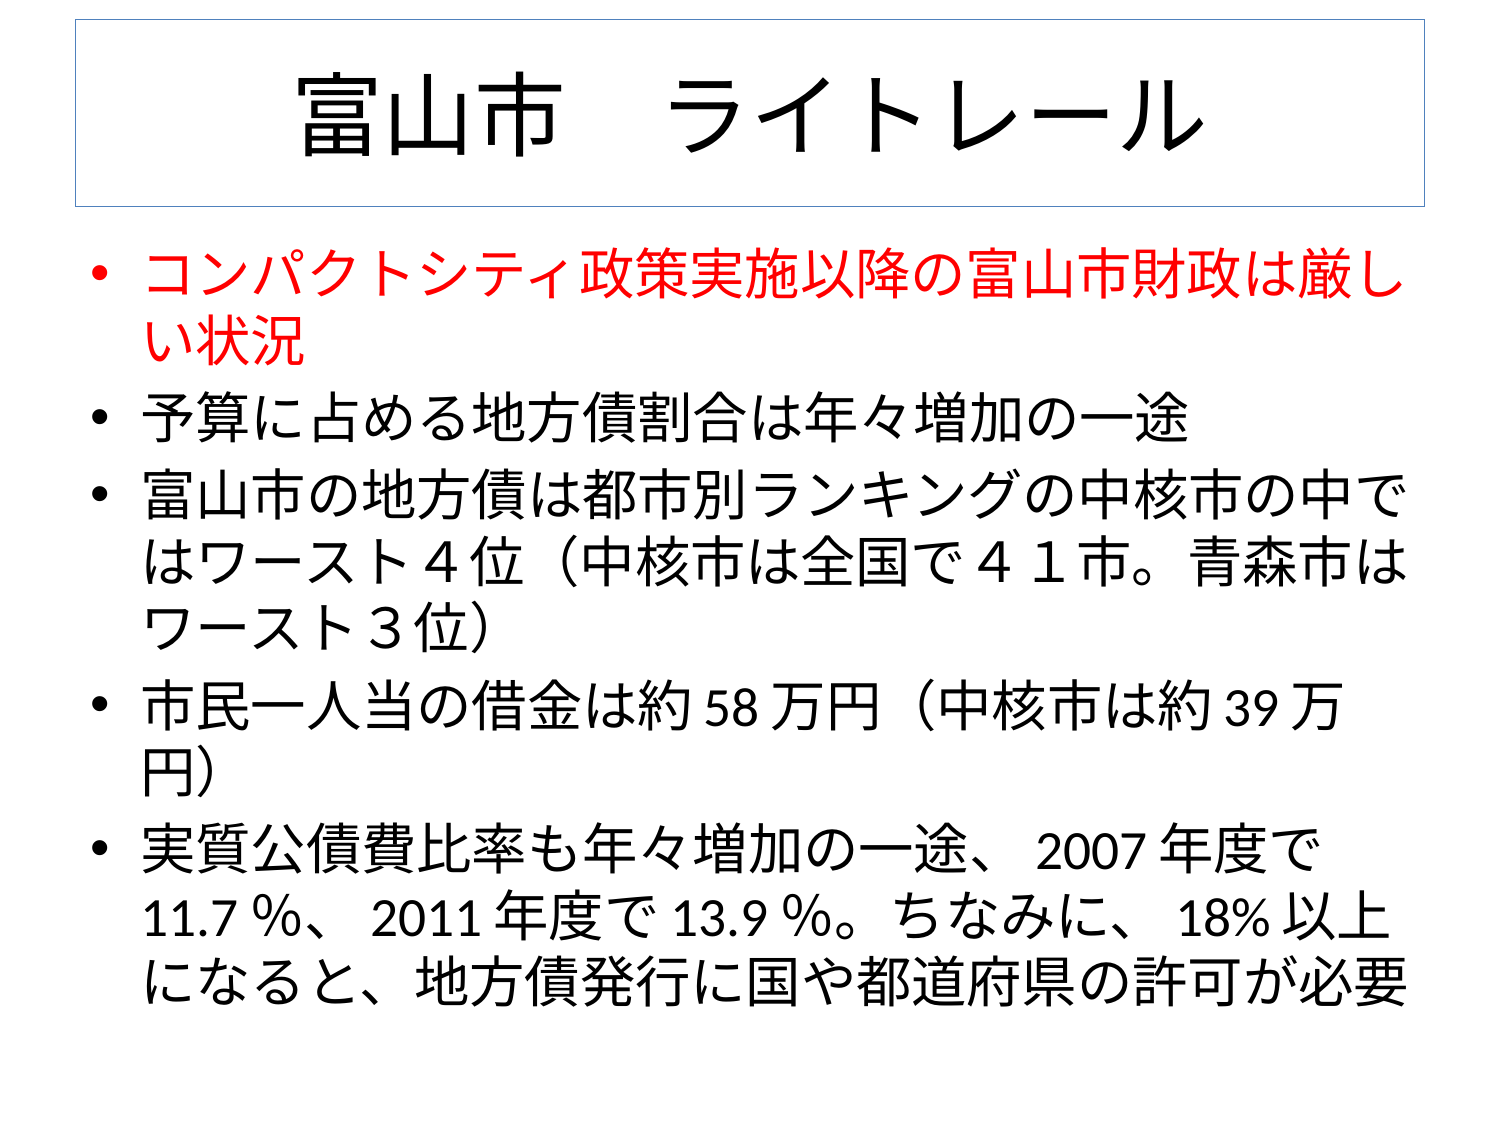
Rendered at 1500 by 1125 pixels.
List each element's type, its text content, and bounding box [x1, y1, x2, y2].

title 富山市 ライトレール [75, 19, 1425, 207]
list コンパクトシティ政策実施以降の富山市財政は厳しい状況 予算に占める地方債割合は年々増加の一途 富山市の地方債は都市別ランキングの中核市の中ではワースト４位（中核市は全国で４１市。青森市はワースト３位） 市民一人当の借金は約58万円（中核市は約39万円） 実質公債費比率も年々増加の一途、2007年度で11.7％、2011年度で13.9％。ちなみに、18%以上になると、地方債発行に国や都道府県の許可が必要 [75, 231, 1425, 1095]
